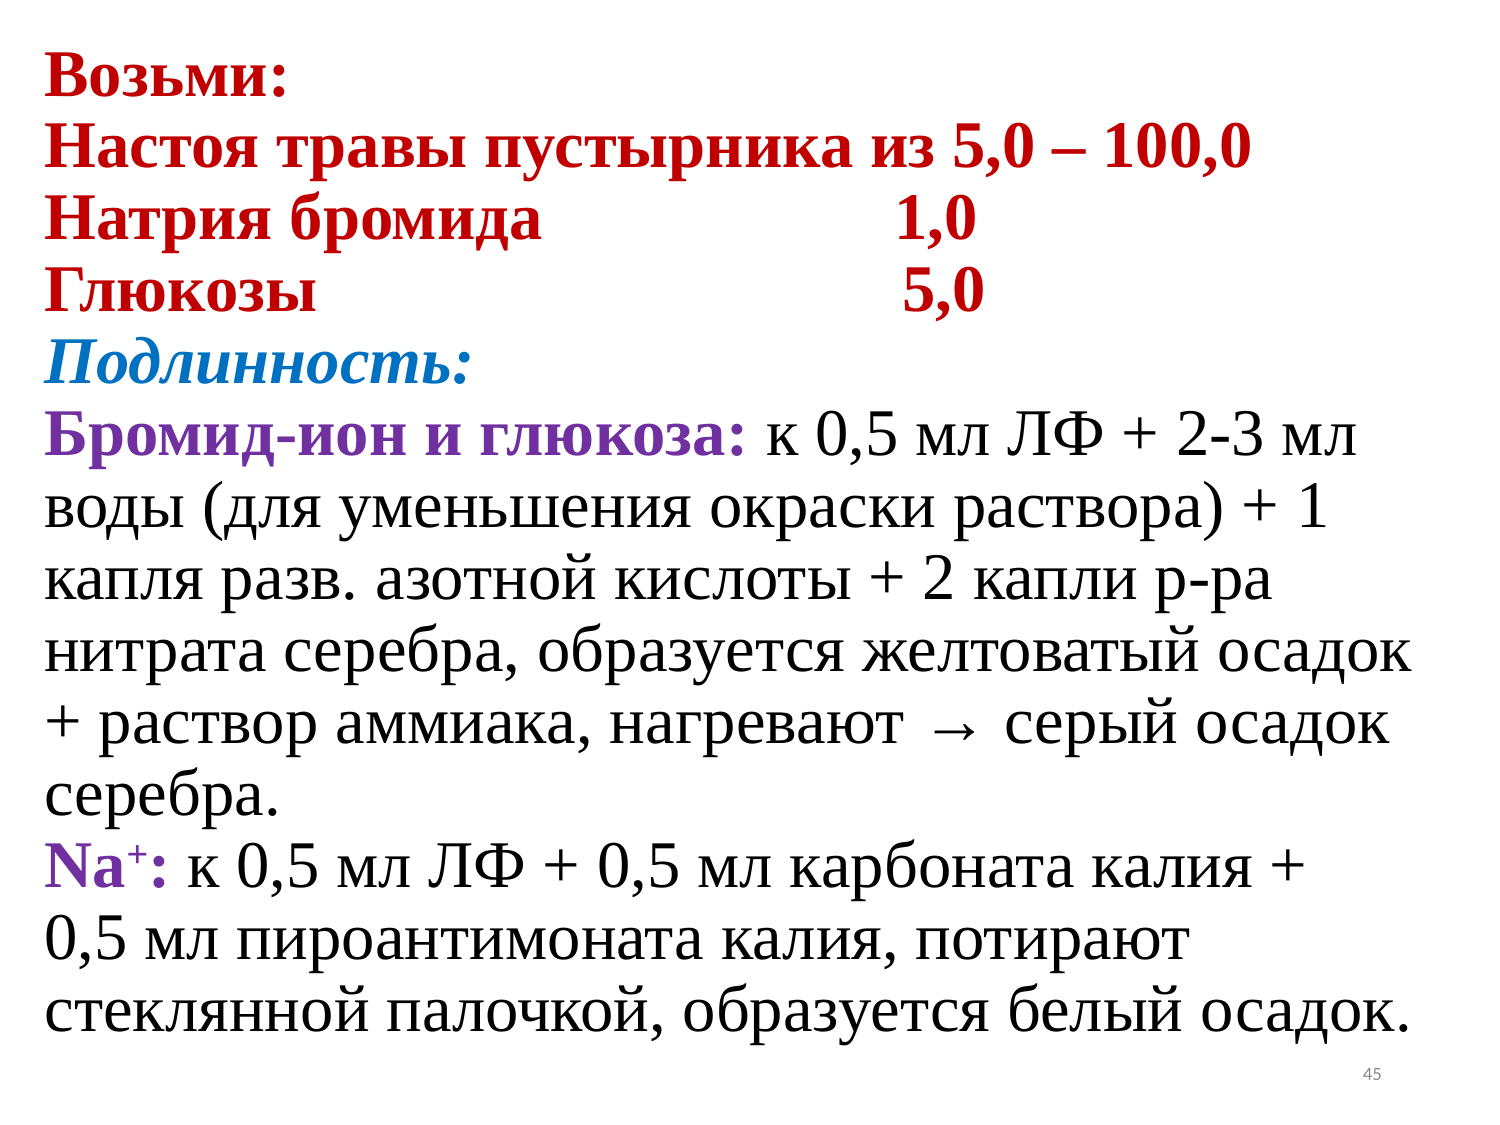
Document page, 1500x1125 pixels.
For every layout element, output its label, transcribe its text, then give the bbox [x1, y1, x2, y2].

slide_number 45 [1059, 1042, 1397, 1103]
list Возьми: Настоя травы пустырника из 5,0 – 100,0 Натрия бромида 1,0 Глюкозы 5,0 Подлинность: Бромид-ион и глюкоза: к 0,5 мл ЛФ + 2-3 мл воды (для уменьшения окраски раствора) + 1 капля разв. азотной кислоты + 2 капли р-ра нитрата серебра, образуется желтоватый осадок + раствор аммиака, нагревают → серый осадок серебра. Na+: к 0,5 мл ЛФ + 0,5 мл карбоната калия + 0,5 мл пироантимоната калия, потирают стеклянной палочкой, образуется белый осадок. [29, 30, 1483, 1094]
